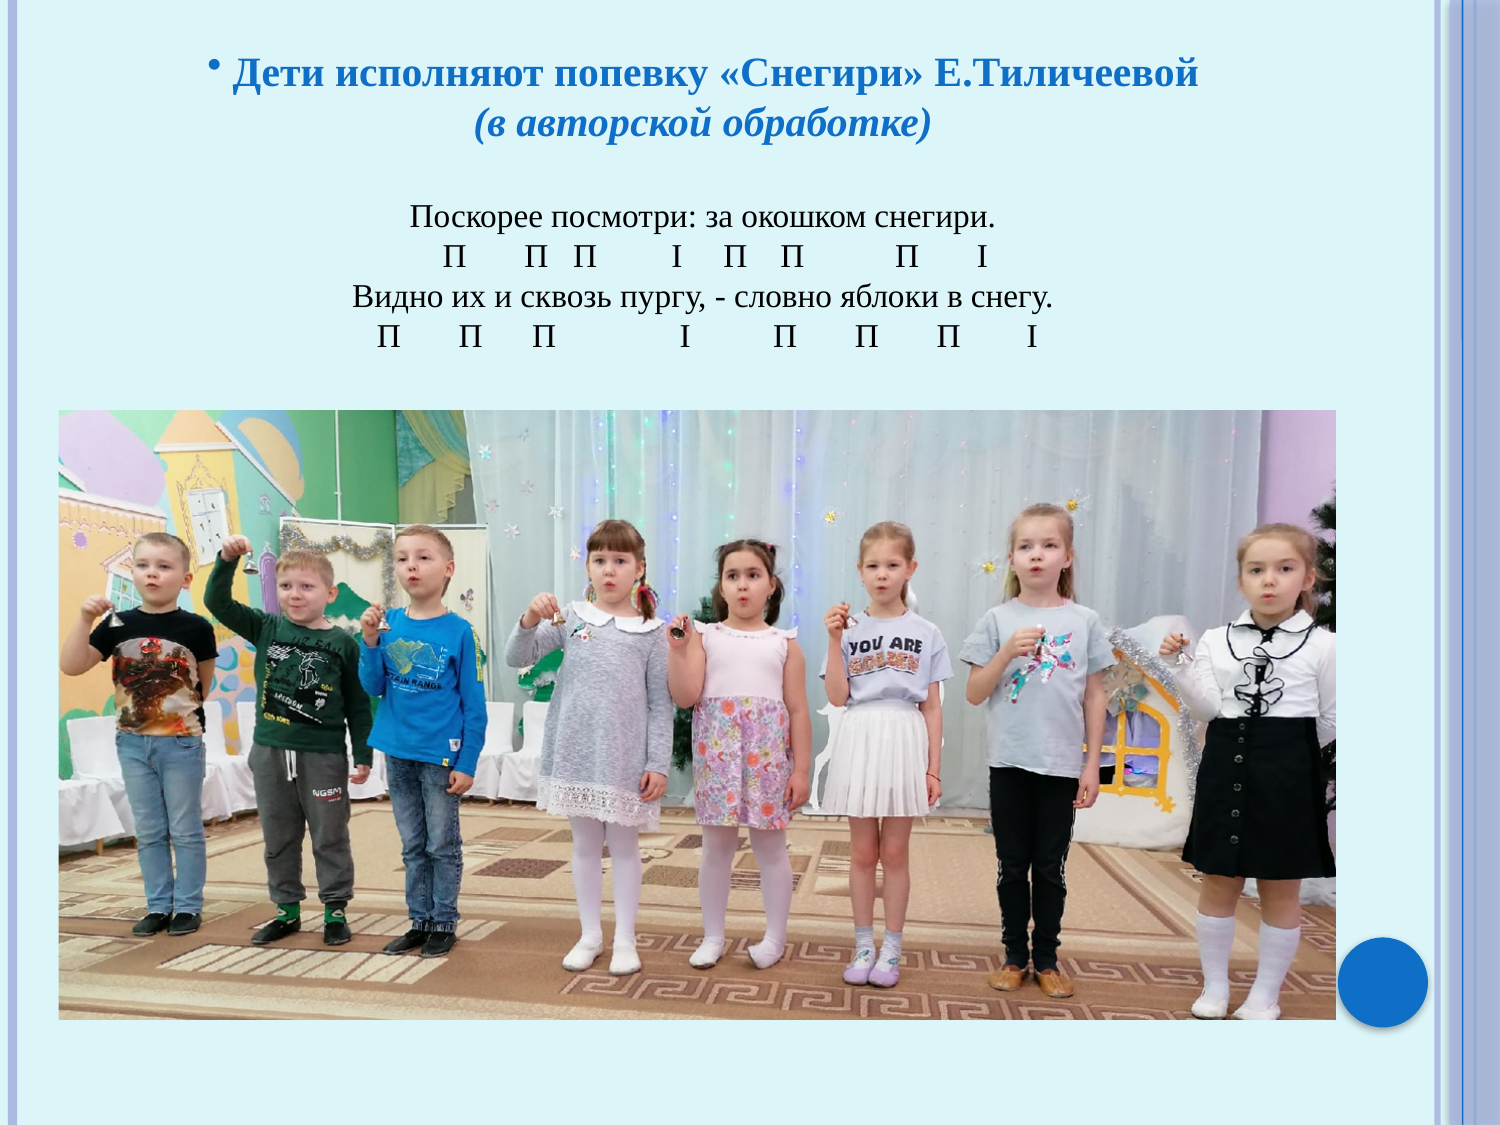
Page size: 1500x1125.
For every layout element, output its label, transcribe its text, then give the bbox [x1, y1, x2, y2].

text_box Дети исполняют попевку «Снегири» Е.Тиличеевой (в авторской обработке) Поскорее посмотри: за окошком снегири. П П П I П П П I Видно их и сквозь пургу, - словно яблоки в снегу. П П П I П П П I [82, 1, 1325, 362]
picture [57, 409, 1337, 1021]
